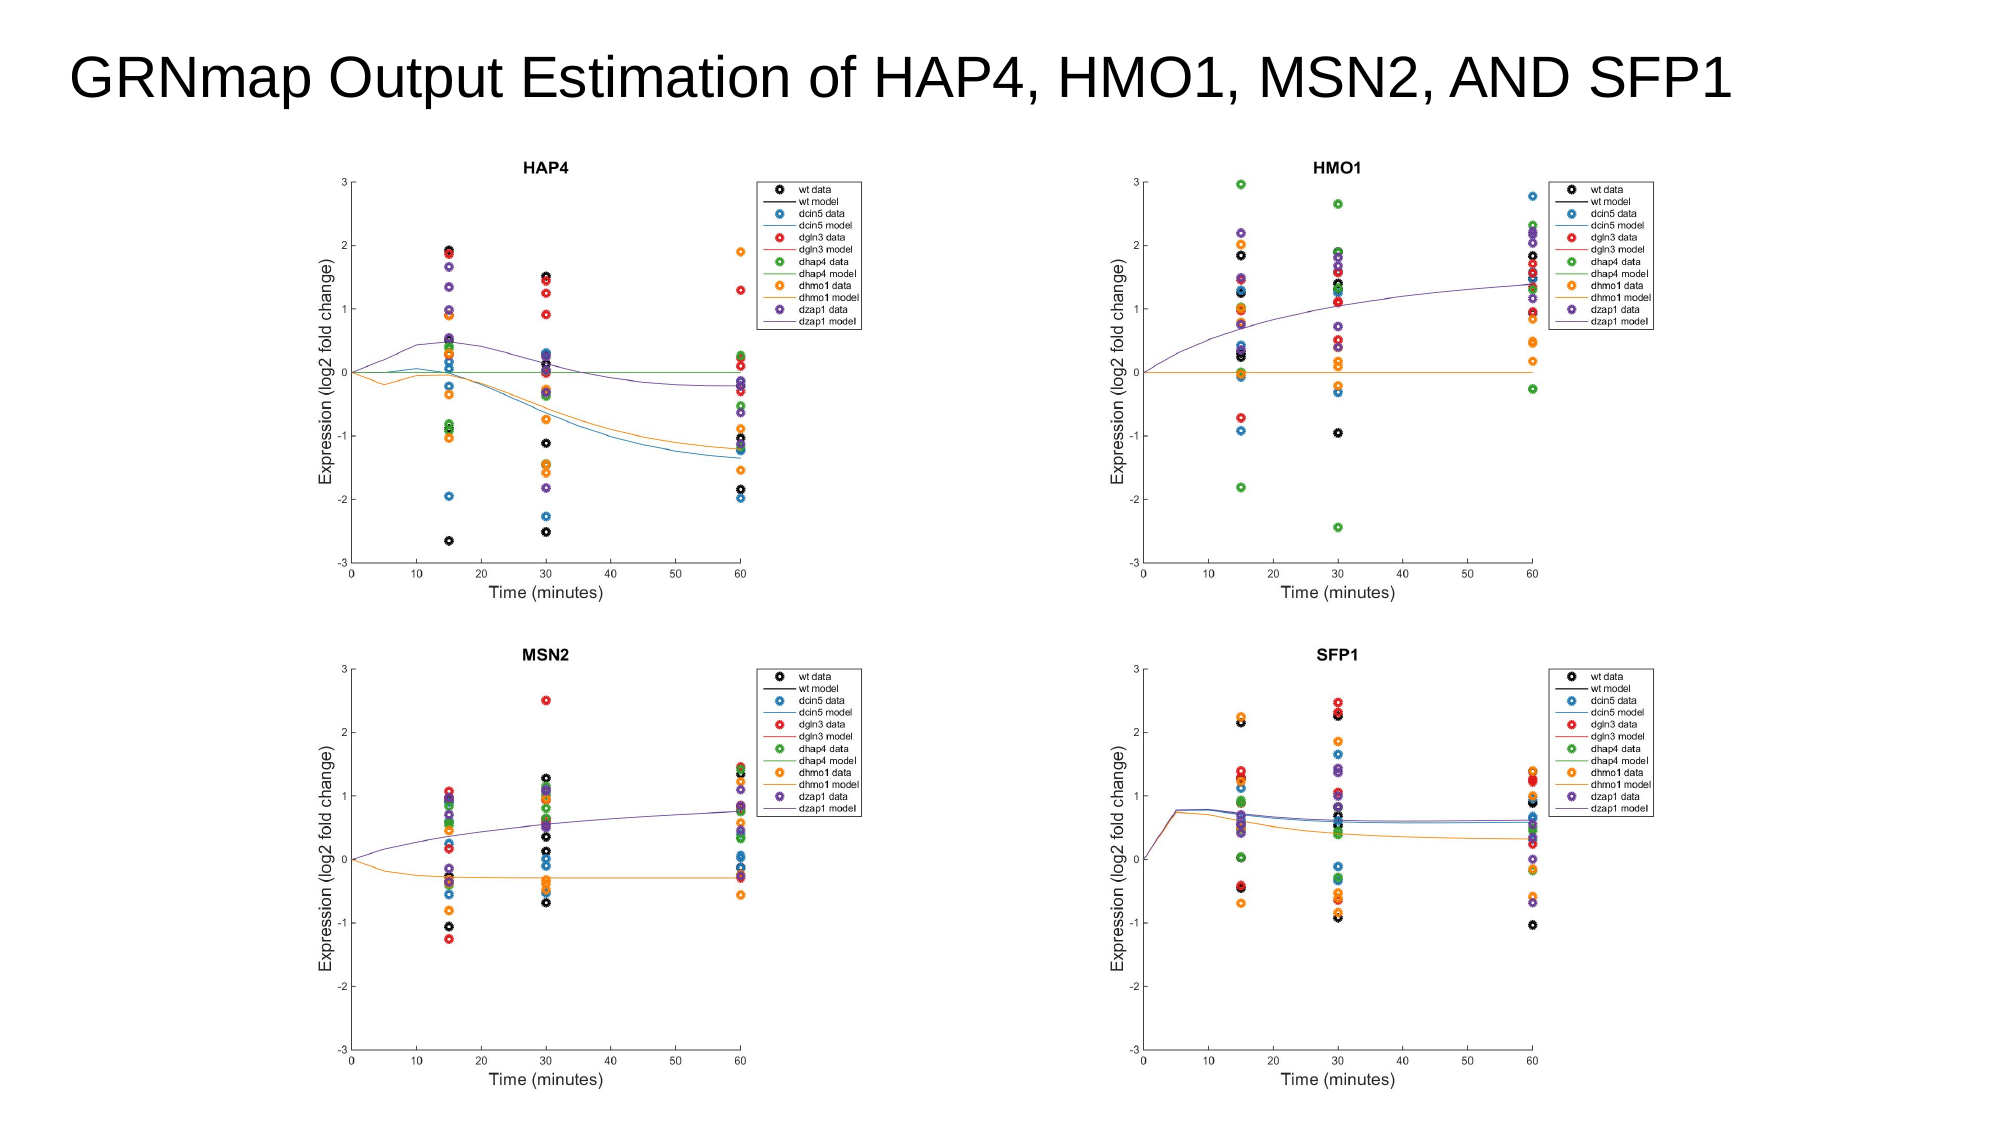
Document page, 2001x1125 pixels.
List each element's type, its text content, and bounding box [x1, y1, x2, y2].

picture [1078, 147, 1701, 614]
picture [1078, 634, 1701, 1101]
picture [286, 147, 909, 614]
text_box GRNmap Output Estimation of HAP4, HMO1, MSN2, AND SFP1 [55, 31, 1861, 187]
picture [286, 634, 909, 1101]
